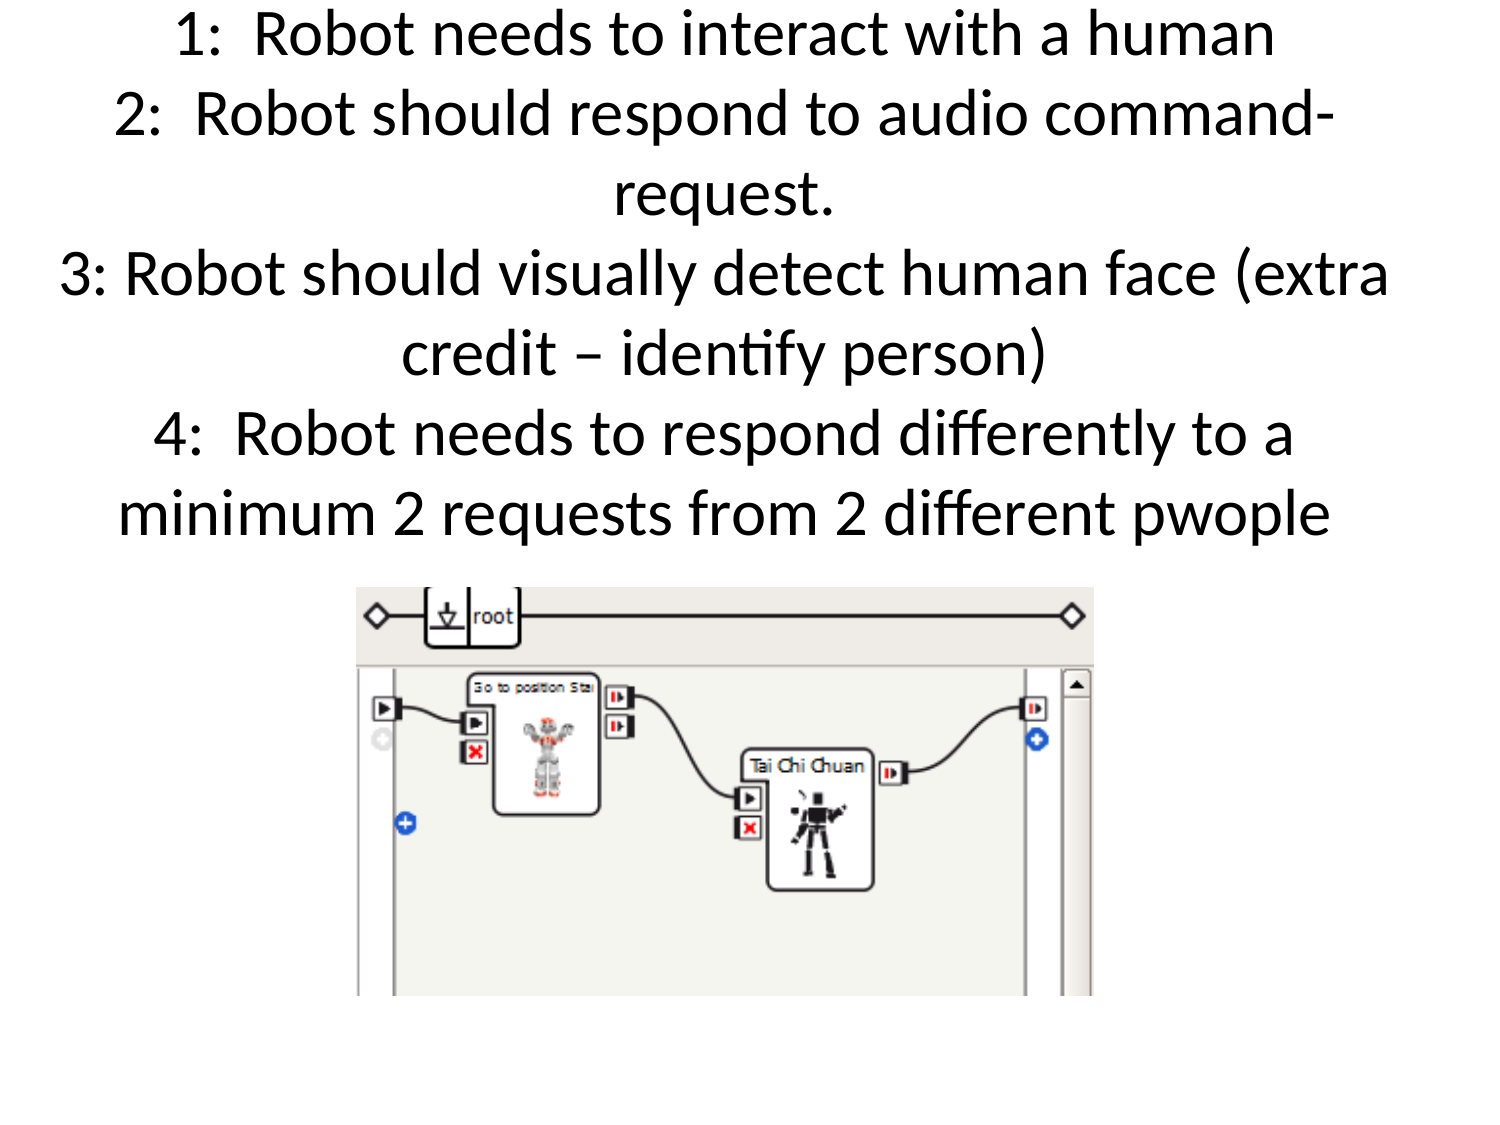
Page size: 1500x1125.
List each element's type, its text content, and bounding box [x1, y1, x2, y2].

title 1: Robot needs to interact with a human 2: Robot should respond to audio command-request. 3: Robot should visually detect human face (extra credit – identify person) 4: Robot needs to respond differently to a minimum 2 requests from 2 different pwople [12, 199, 1438, 338]
picture [355, 587, 1094, 996]
